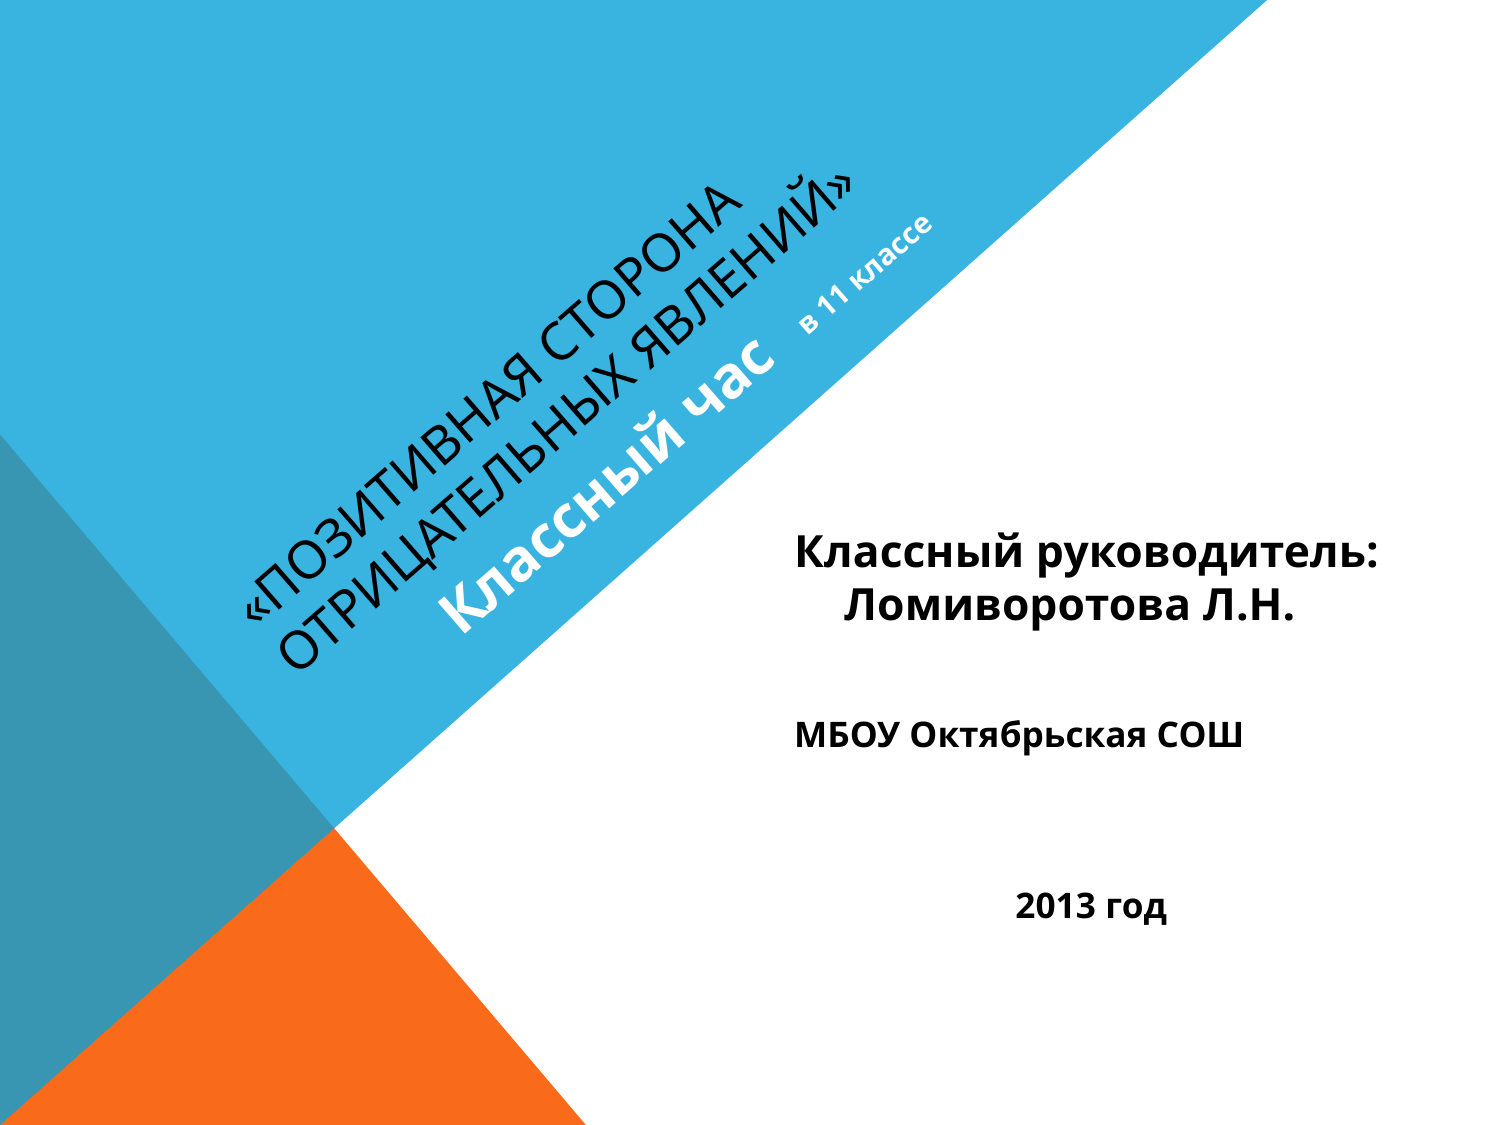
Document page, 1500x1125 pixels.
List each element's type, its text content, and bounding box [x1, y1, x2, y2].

title «Позитивная сторона отрицательных явлений» [174, 0, 938, 696]
list Классный час в 11 классе [295, 70, 1081, 772]
list Классный руководитель: Ломиворотова Л.Н. МБОУ Октябрьская СОШ 2013 год [779, 429, 1404, 975]
